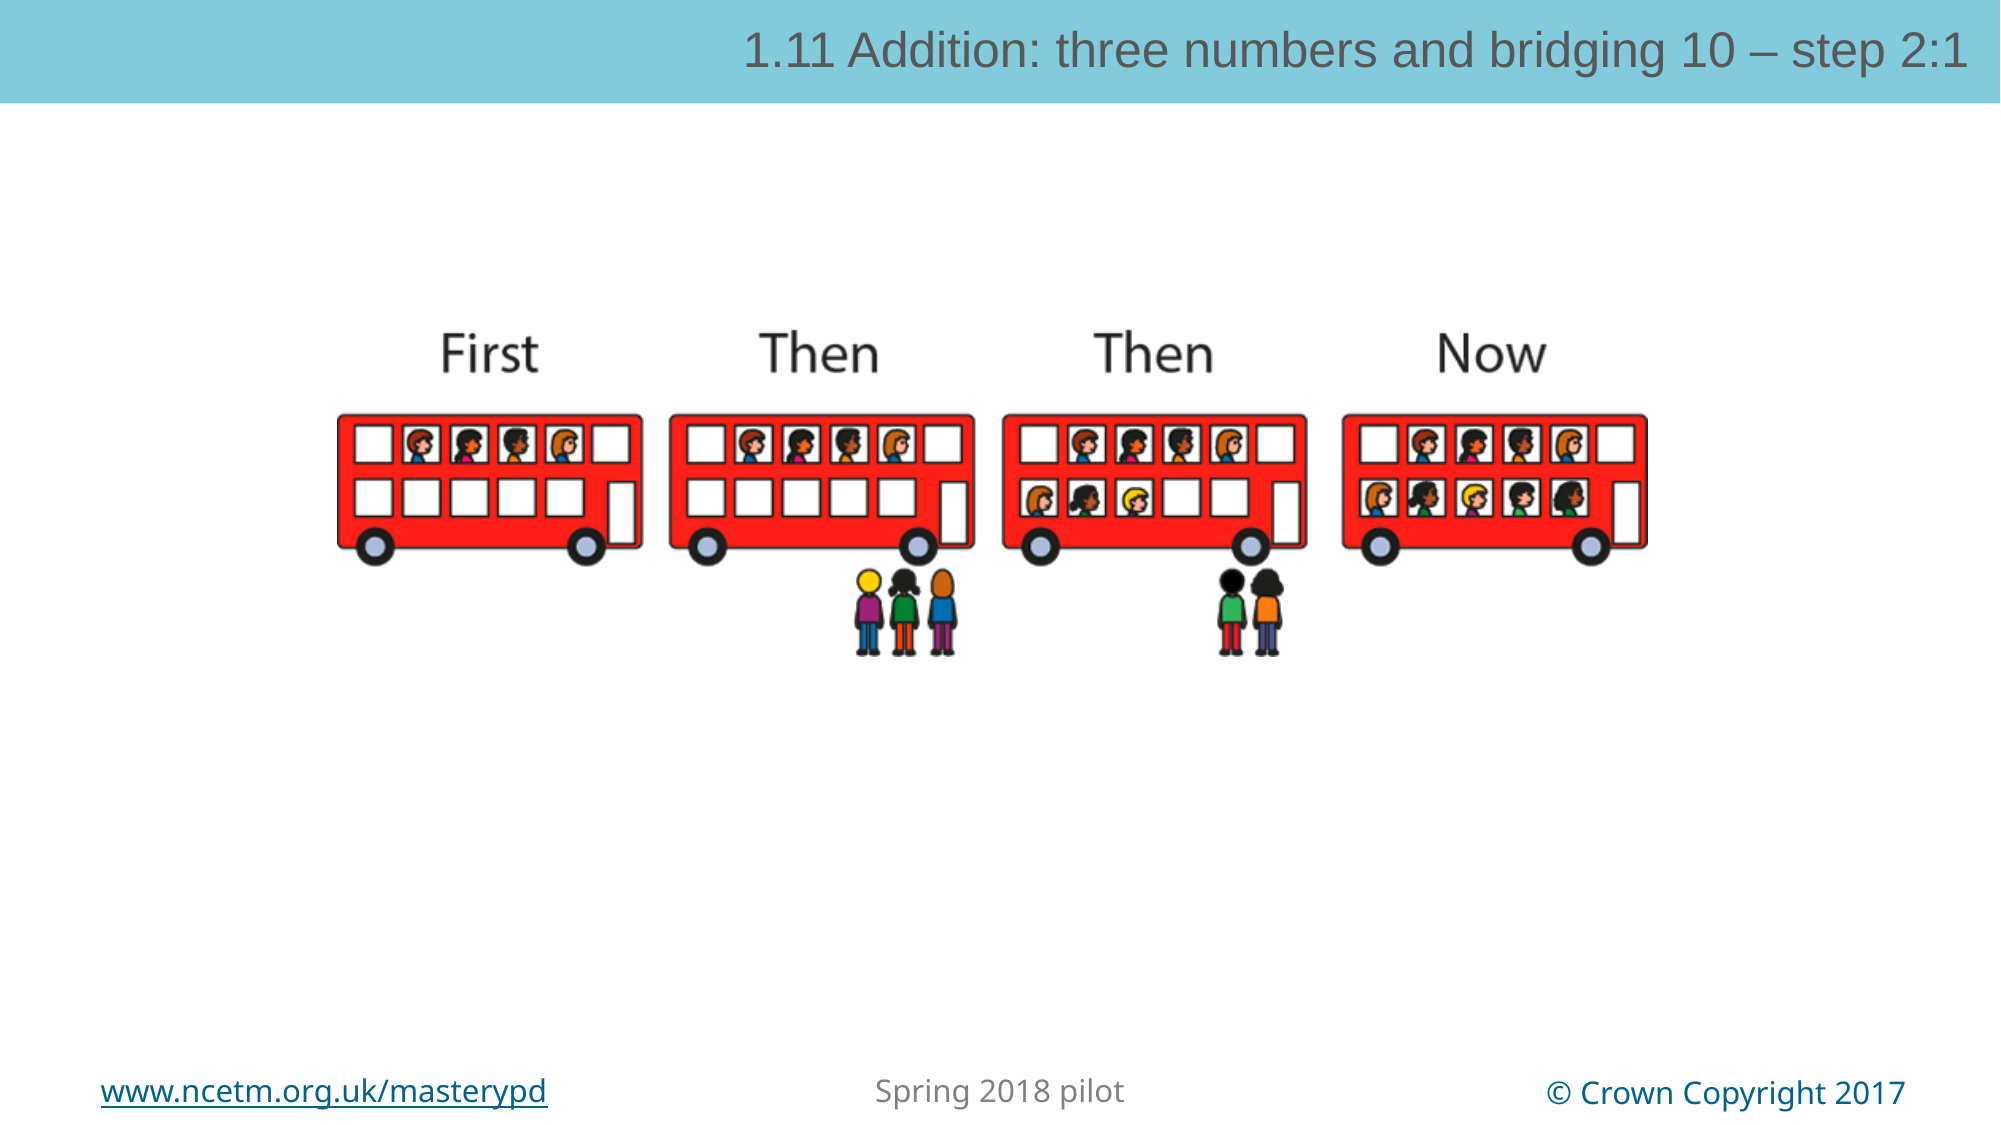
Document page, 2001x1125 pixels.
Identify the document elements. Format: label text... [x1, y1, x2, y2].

picture [658, 324, 982, 657]
picture [337, 324, 655, 657]
list 1.11 Addition: three numbers and bridging 10 – step 2:1 [0, 0, 2000, 104]
picture [1329, 324, 1648, 657]
picture [991, 324, 1319, 657]
